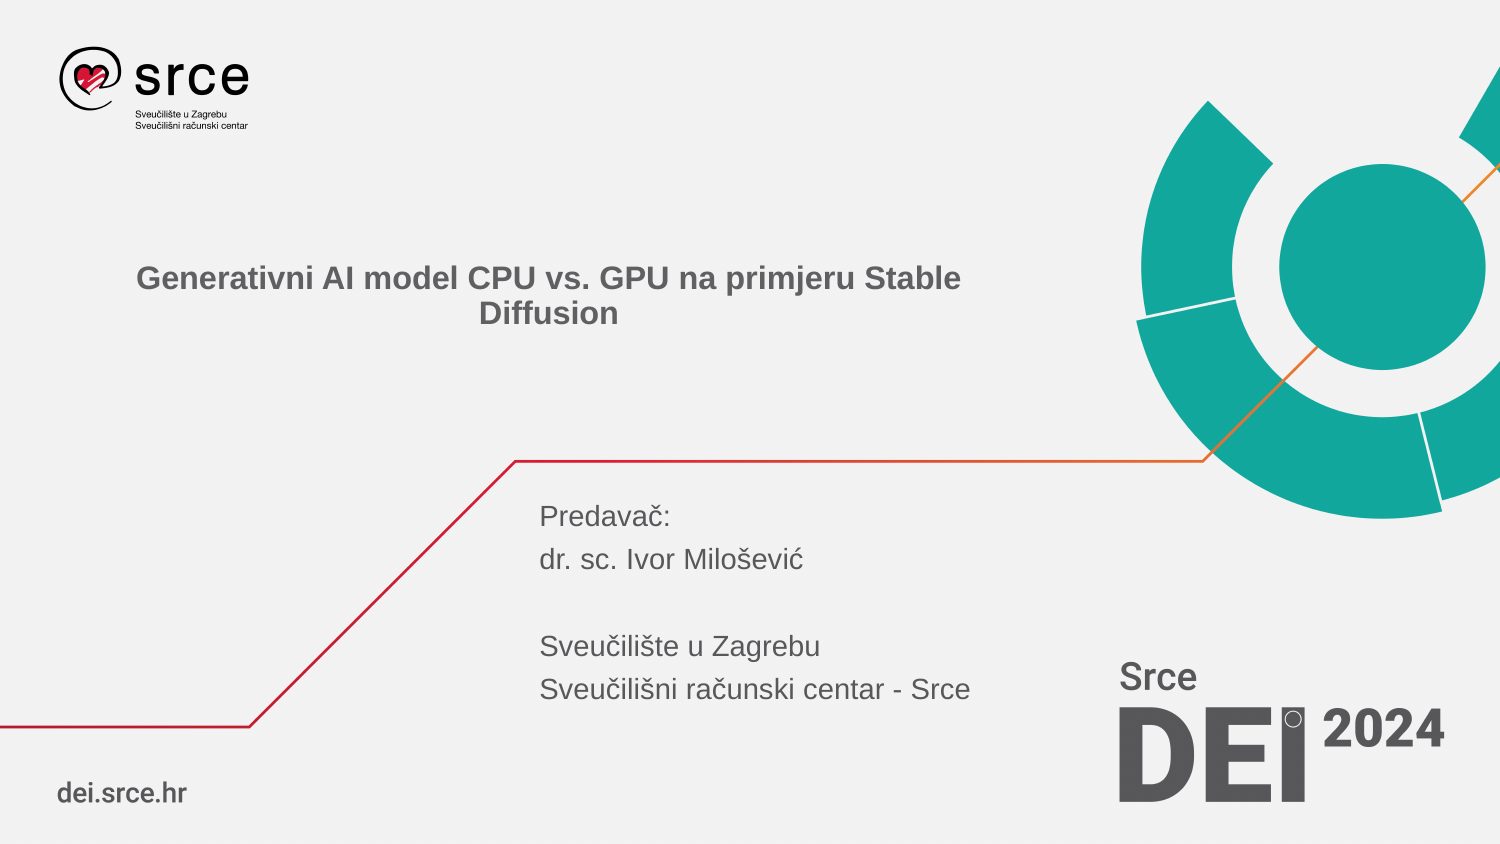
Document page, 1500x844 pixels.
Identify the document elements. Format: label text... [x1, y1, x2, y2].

subtitle Predavač: dr. sc. Ivor Milošević Sveučilište u Zagrebu Sveučilišni računski centar - Srce [524, 493, 1369, 698]
title Generativni AI model CPU vs. GPU na primjeru Stable Diffusion [63, 253, 1035, 375]
